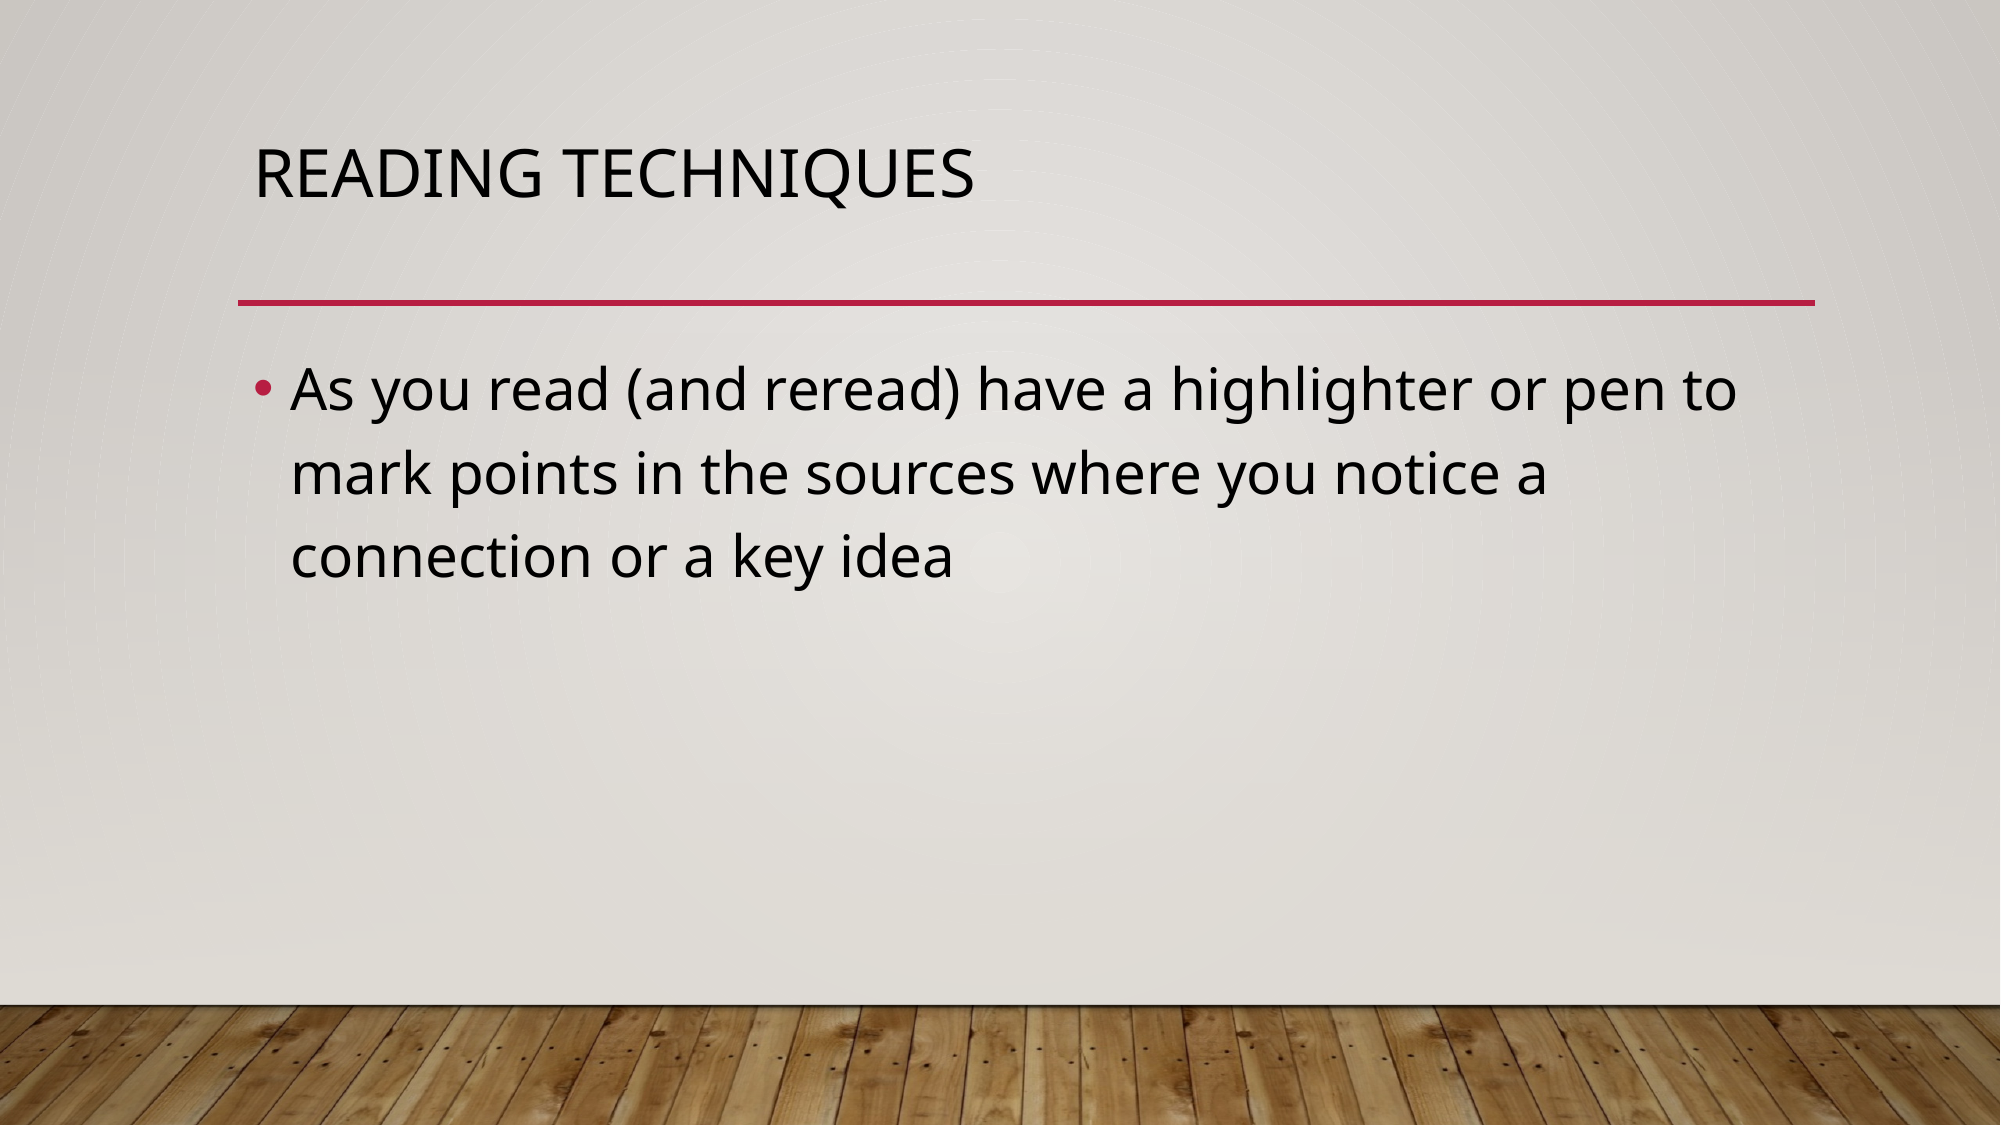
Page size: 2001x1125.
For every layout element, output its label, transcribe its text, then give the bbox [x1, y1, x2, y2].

title Reading techniques [238, 131, 1814, 305]
picture [0, 1005, 2000, 1125]
list As you read (and reread) have a highlighter or pen to mark points in the sources where you notice a connection or a key idea [238, 330, 1814, 897]
